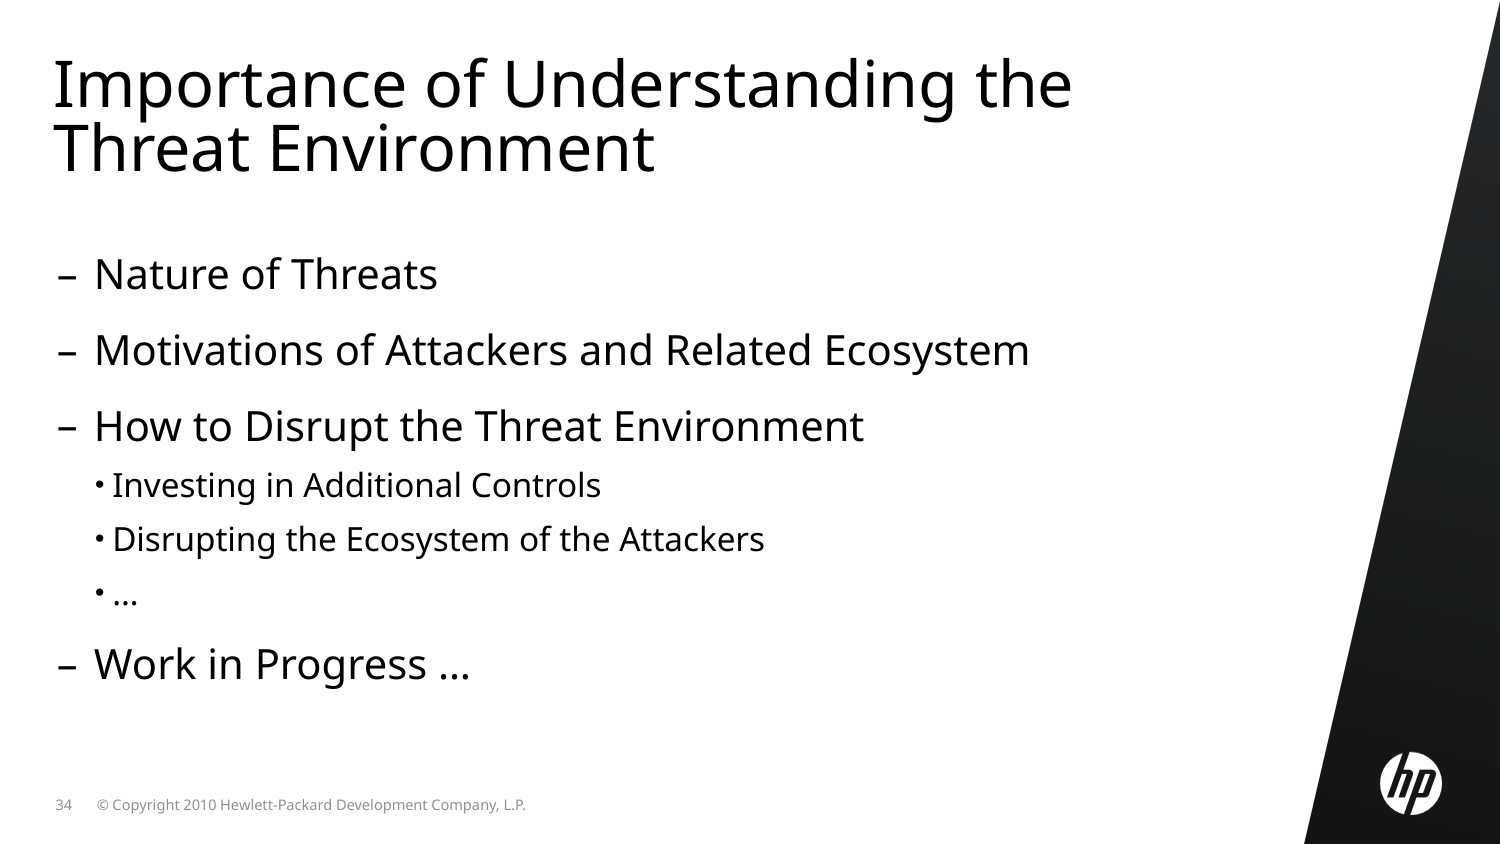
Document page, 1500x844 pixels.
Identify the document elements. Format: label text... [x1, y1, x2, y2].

title Importance of Understanding the Threat Environment [38, 48, 1413, 131]
list Nature of Threats Motivations of Attackers and Related Ecosystem How to Disrupt the Threat Environment Investing in Additional Controls Disrupting the Ecosystem of the Attackers … Work in Progress … [41, 235, 1393, 775]
picture [1298, 0, 1500, 844]
